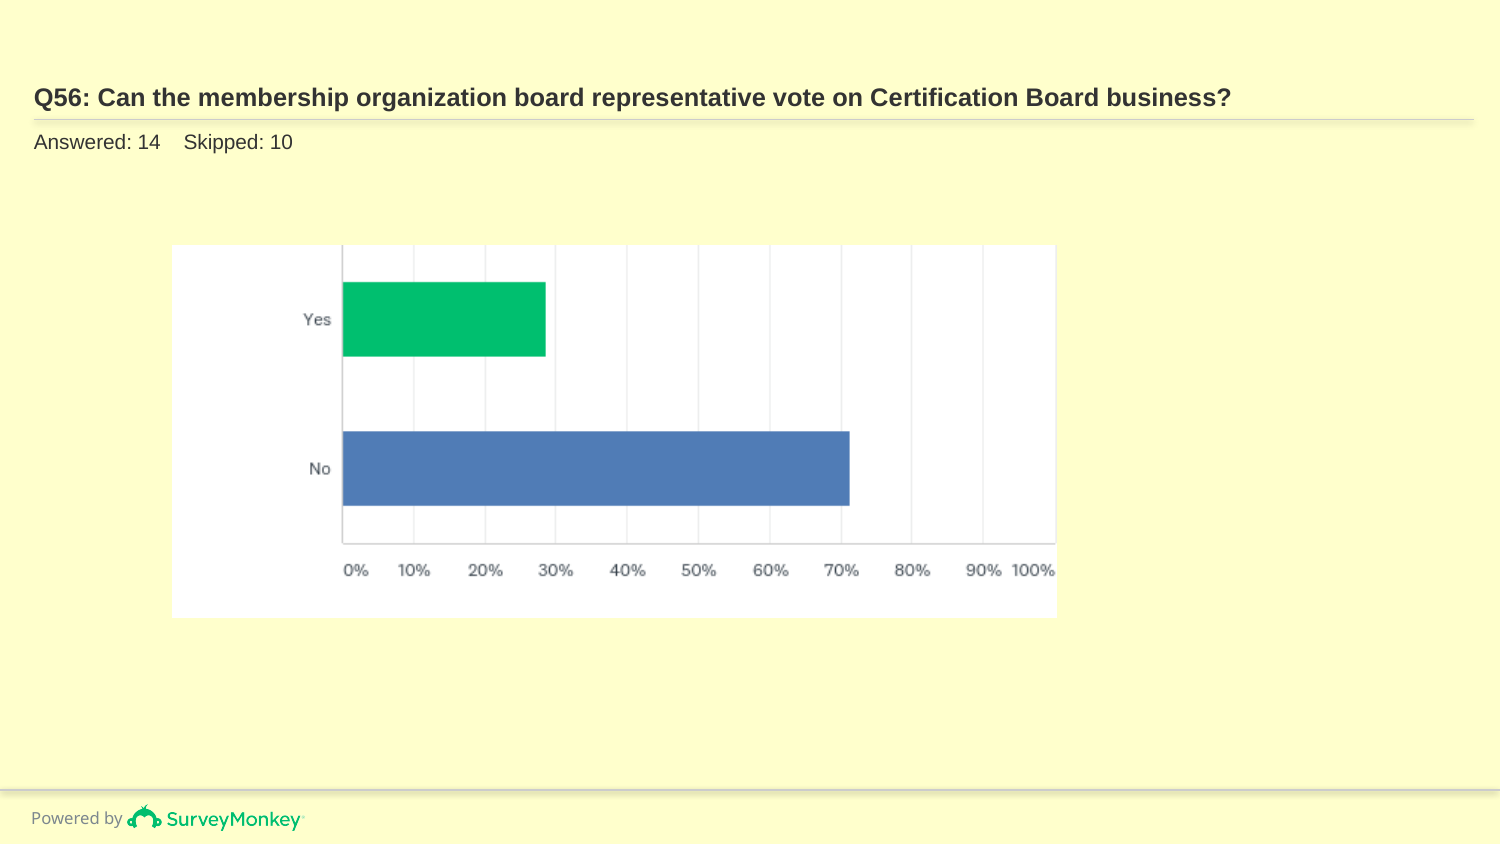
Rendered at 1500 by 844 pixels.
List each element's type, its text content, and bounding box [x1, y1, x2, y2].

picture [116, 793, 316, 842]
list Answered: 14 Skipped: 10 [18, 120, 894, 162]
title Q56: Can the membership organization board representative vote on Certification Board business? [18, 54, 1369, 119]
picture [171, 245, 1057, 618]
